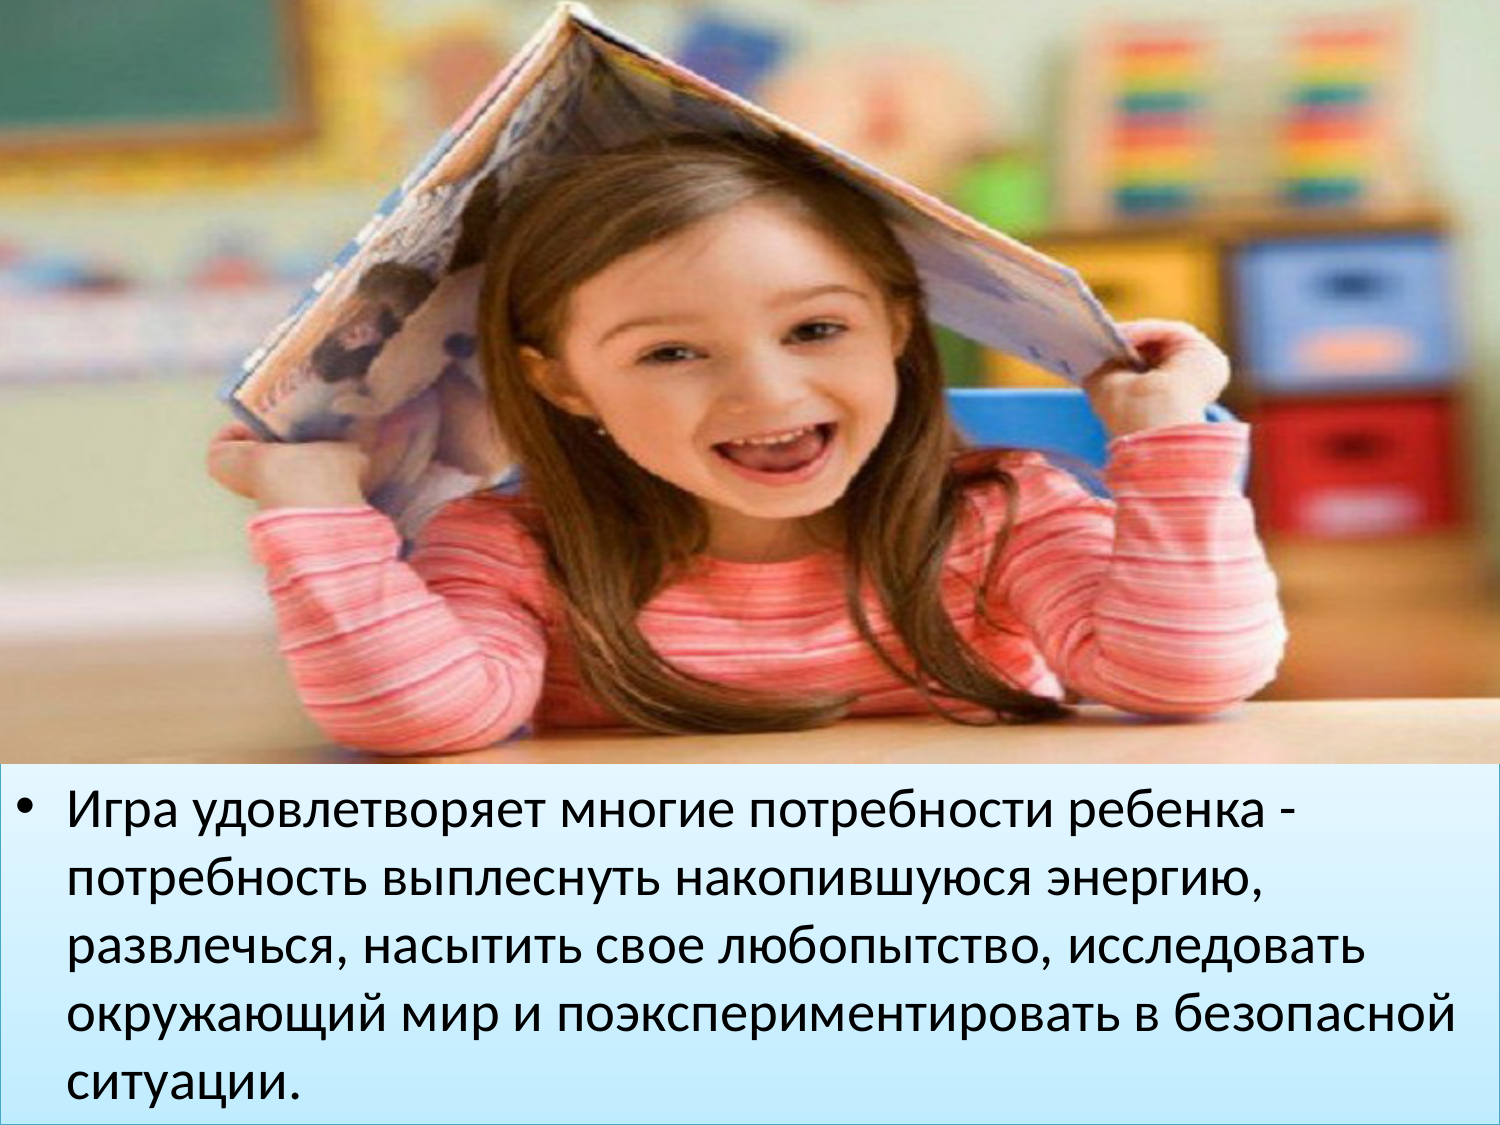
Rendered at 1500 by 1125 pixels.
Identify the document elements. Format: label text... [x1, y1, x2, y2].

list Игра удовлетворяет многие потребности ребенка - потребность выплеснуть накопившуюся энергию, развлечься, насытить свое любопытство, исследовать окружающий мир и поэкспериментировать в безопасной ситуации. [0, 770, 1500, 1125]
picture [0, 0, 1500, 764]
